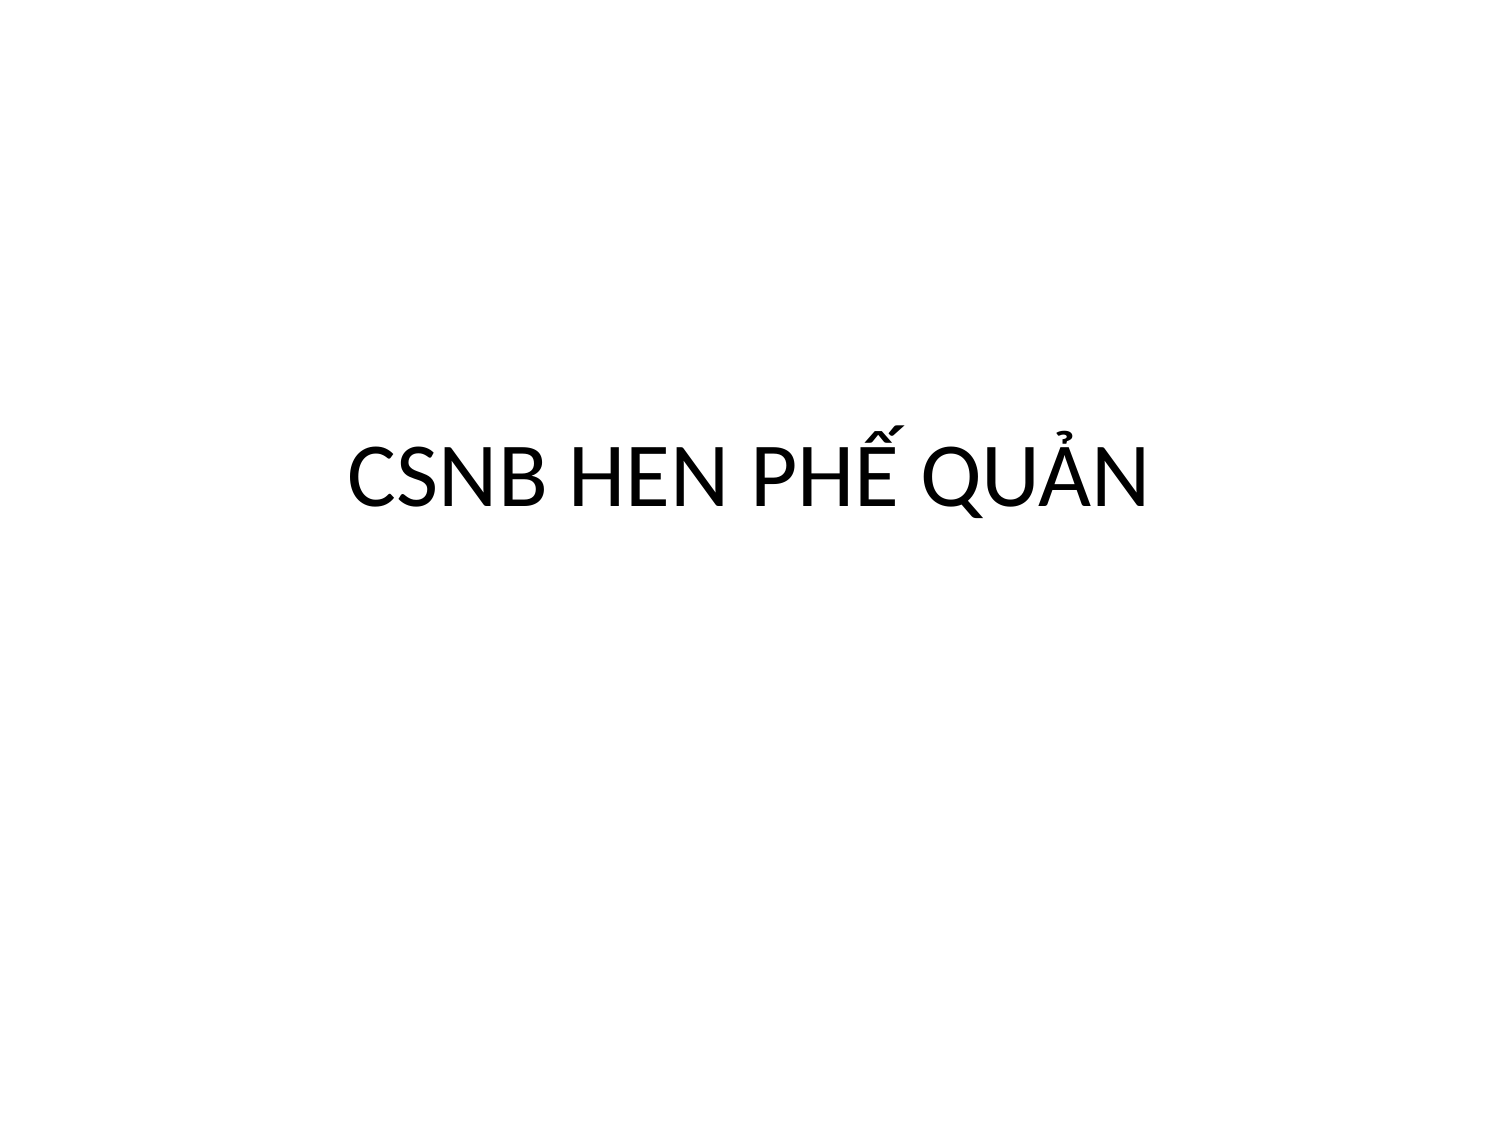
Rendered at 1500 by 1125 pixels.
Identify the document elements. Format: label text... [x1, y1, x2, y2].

title CSNB HEN PHẾ QUẢN [112, 349, 1388, 591]
